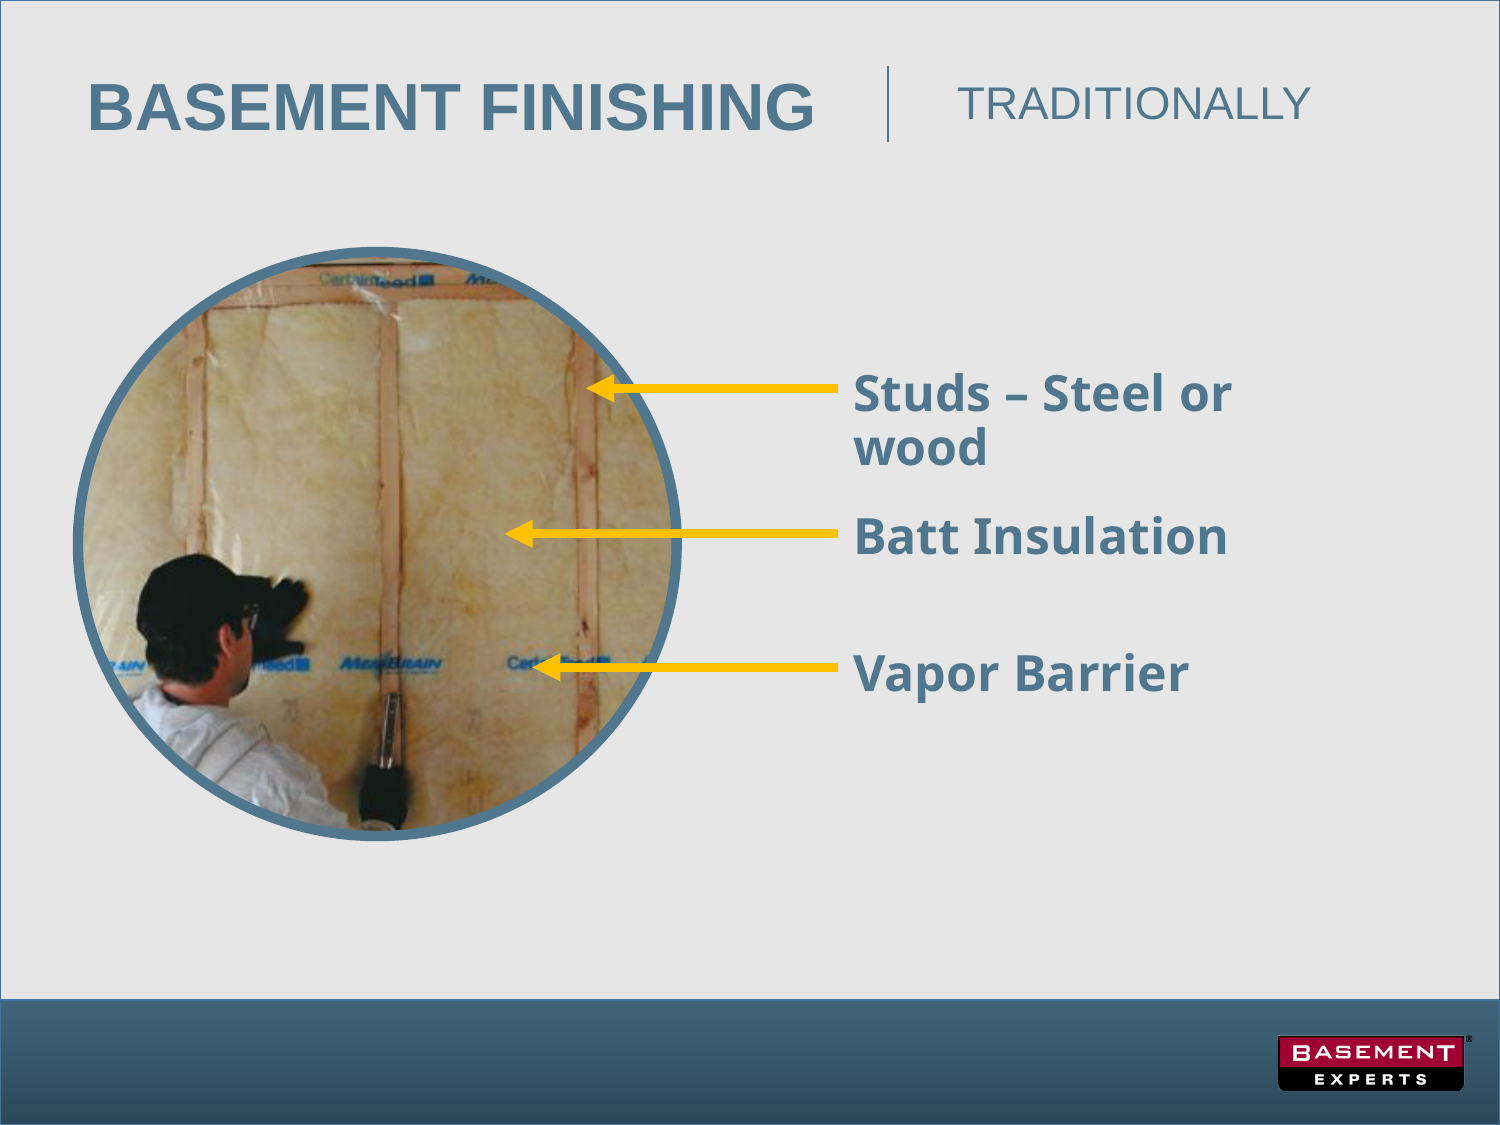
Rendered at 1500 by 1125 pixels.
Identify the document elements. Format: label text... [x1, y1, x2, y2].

text_box Batt Insulation [838, 504, 1298, 577]
picture [1278, 1034, 1475, 1091]
text_box Studs – Steel or wood [838, 361, 1392, 434]
text_box Vapor Barrier [838, 640, 1298, 714]
text_box BASEMENT FINISHING [71, 56, 914, 151]
picture [77, 252, 677, 837]
title TRADITIONALLY [942, 71, 1410, 137]
